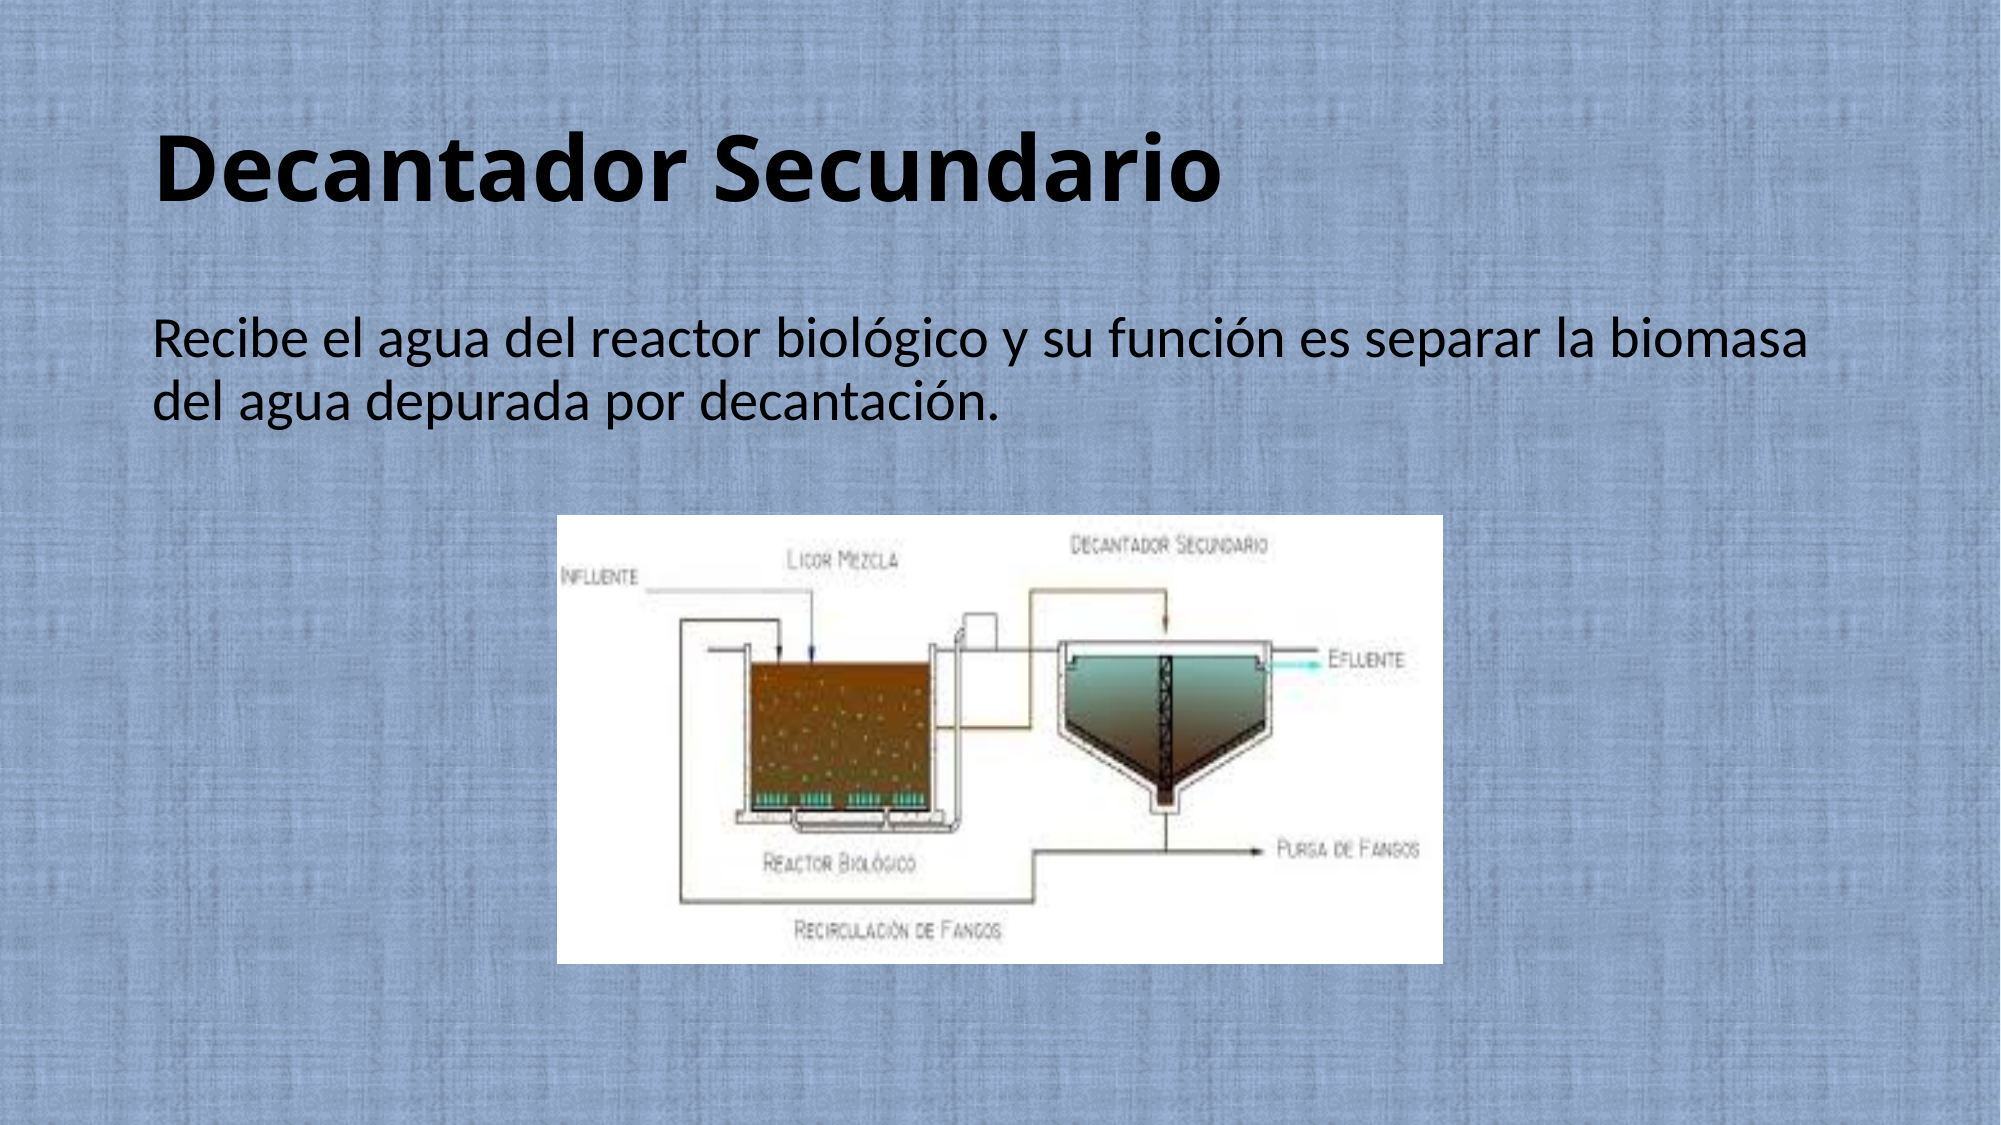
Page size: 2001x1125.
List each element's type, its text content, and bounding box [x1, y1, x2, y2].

picture [0, 0, 2001, 1125]
text_box Decantador Secundario [137, 62, 1863, 281]
text_box Recibe el agua del reactor biológico y su función es separar la biomasa del agua depurada por decantación. [137, 299, 1863, 1014]
